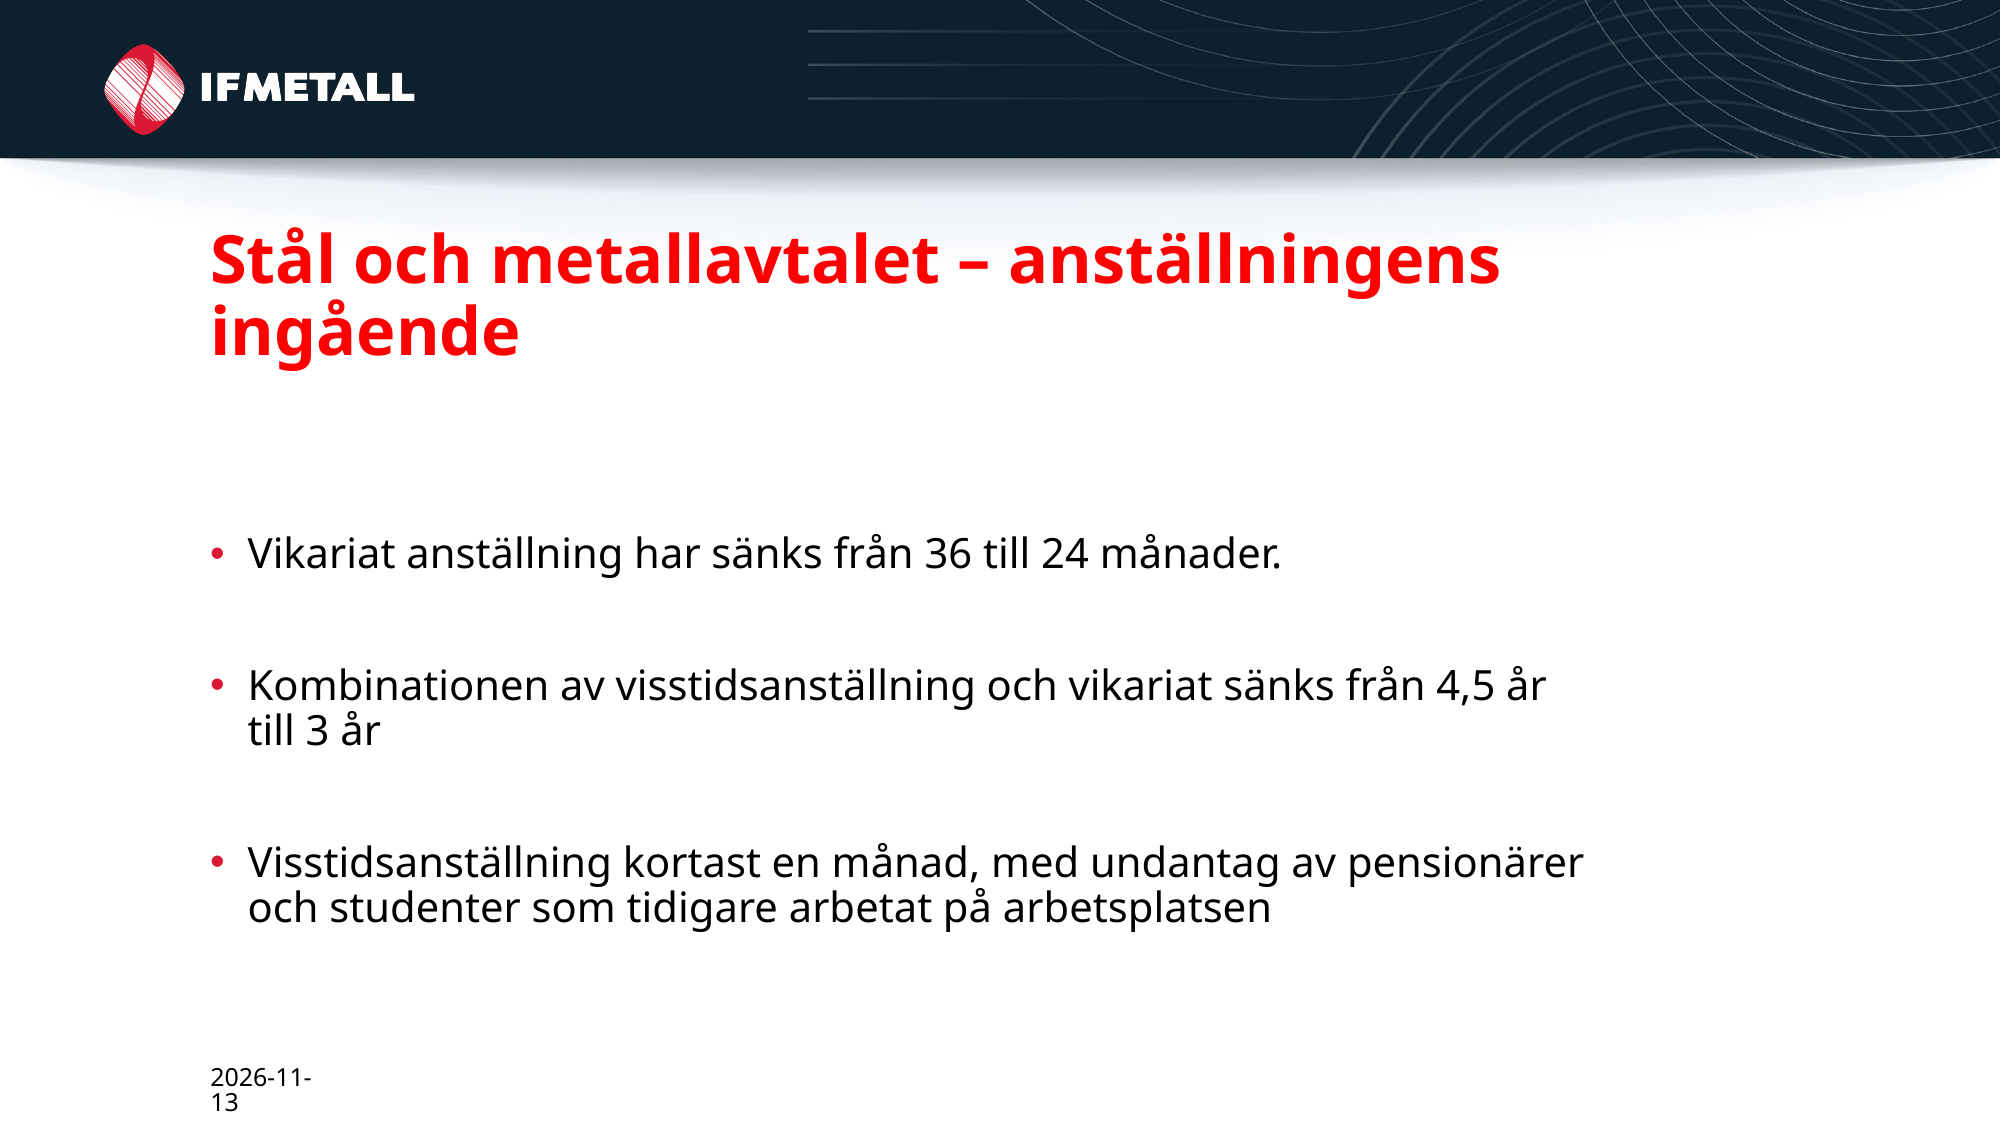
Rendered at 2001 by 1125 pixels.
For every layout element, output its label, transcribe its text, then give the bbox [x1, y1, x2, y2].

title Stål och metallavtalet – anställningens ingående [195, 208, 1607, 378]
picture [0, 0, 2000, 1125]
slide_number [195, 1042, 336, 1103]
list Vikariat anställning har sänks från 36 till 24 månader. Kombinationen av visstidsanställning och vikariat sänks från 4,5 år till 3 år Visstidsanställning kortast en månad, med undantag av pensionärer och studenter som tidigare arbetat på arbetsplatsen [195, 525, 1607, 1005]
